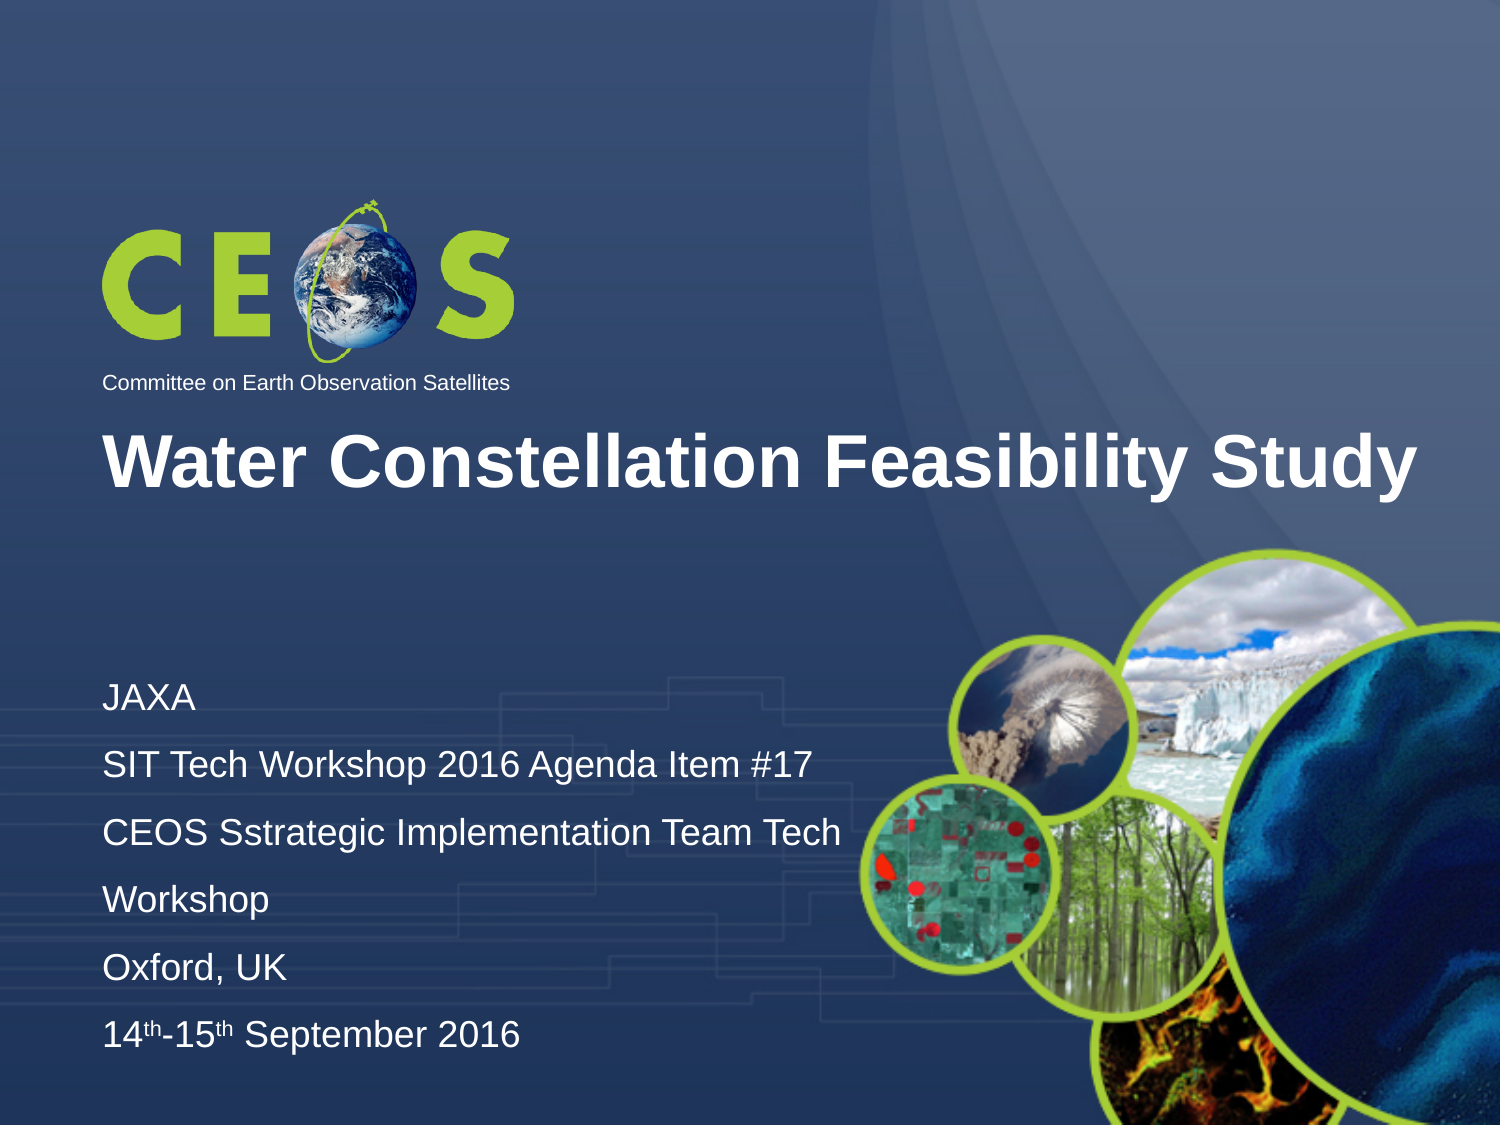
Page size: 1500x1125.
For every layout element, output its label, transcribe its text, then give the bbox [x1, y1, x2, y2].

text_box Committee on Earth Observation Satellites [102, 368, 563, 403]
picture [1435, 1058, 1443, 1065]
picture [0, 0, 1500, 1125]
title Water Constellation Feasibility Study [102, 412, 1463, 576]
text_box JAXA SIT Tech Workshop 2016 Agenda Item #17 CEOS Sstrategic Implementation Team Tech Workshop Oxford, UK 14th-15th September 2016 [102, 649, 892, 1067]
